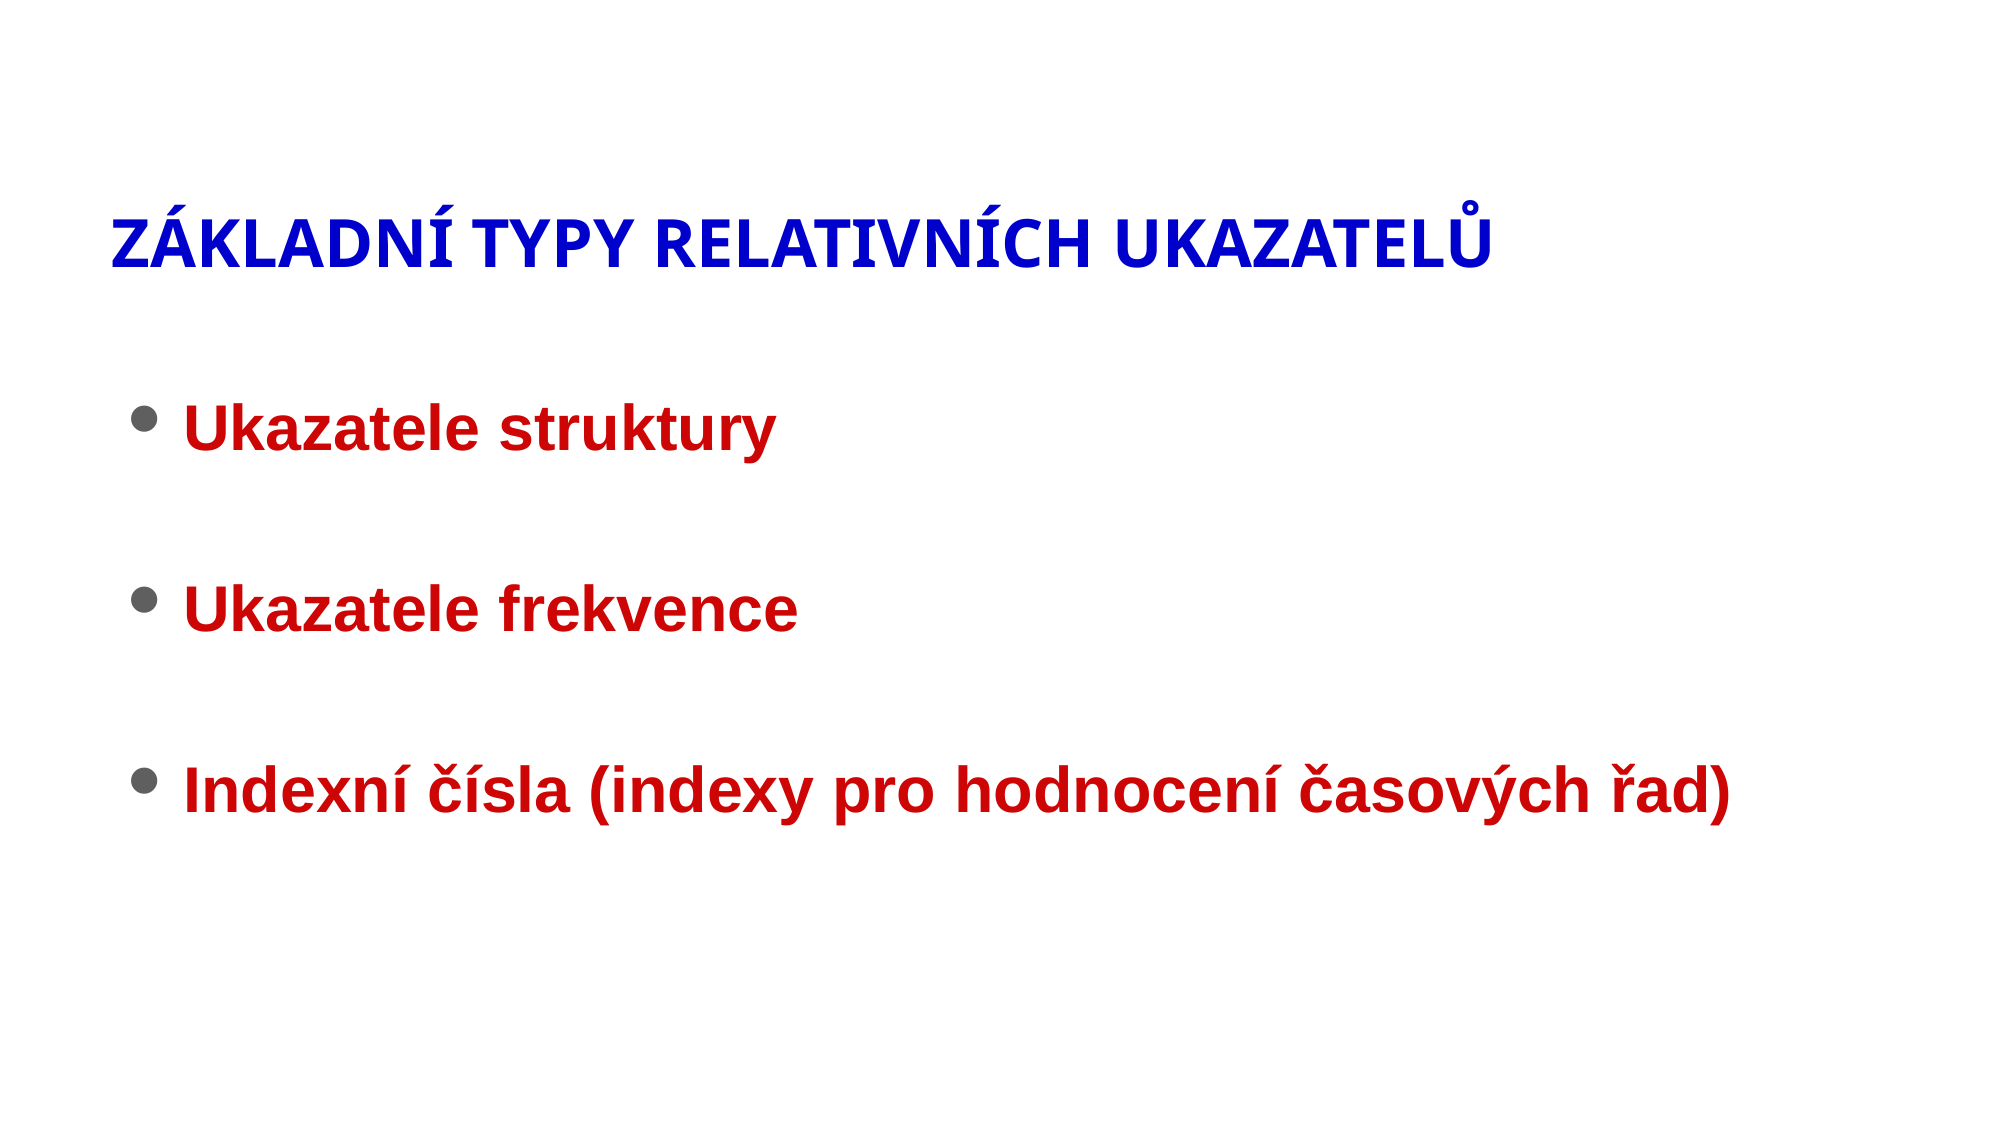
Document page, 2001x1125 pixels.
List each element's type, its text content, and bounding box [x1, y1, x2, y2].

list Ukazatele struktury Ukazatele frekvence Indexní čísla (indexy pro hodnocení časových řad) [112, 288, 1949, 951]
title Základní typy Relativních ukazatelů [96, 158, 1934, 288]
